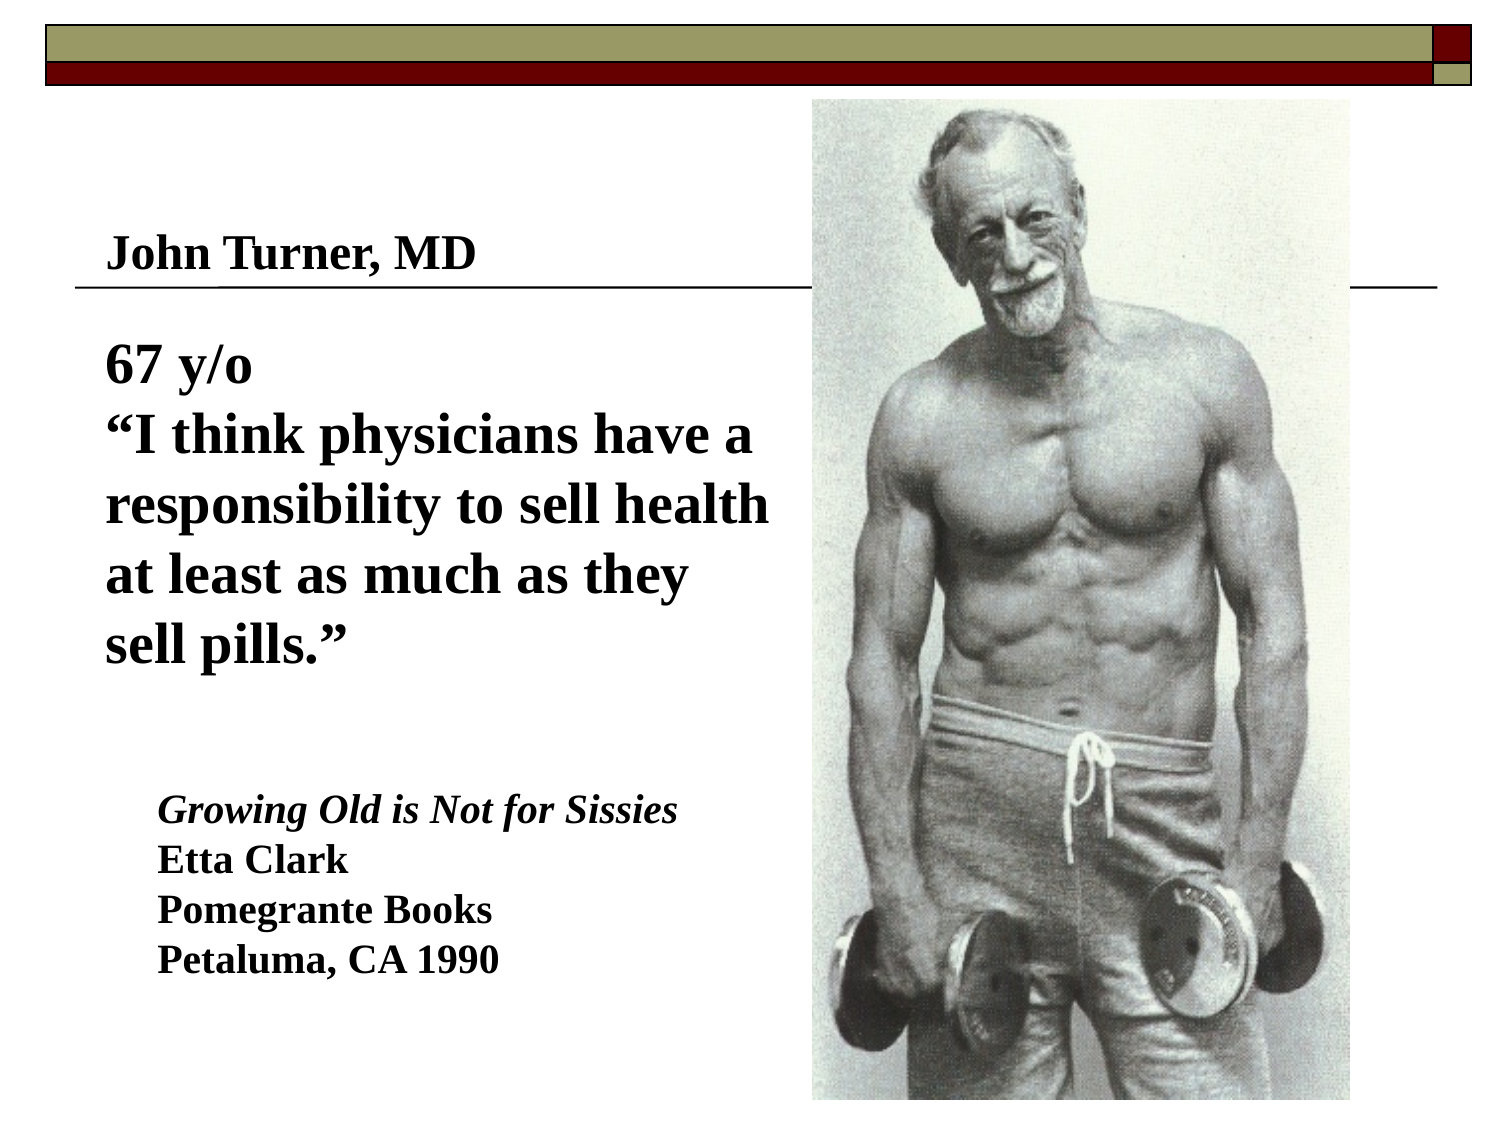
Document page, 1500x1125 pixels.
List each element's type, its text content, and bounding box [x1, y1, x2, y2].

text_box Growing Old is Not for Sissies Etta Clark Pomegrante Books Petaluma, CA 1990 [142, 774, 694, 990]
picture [812, 99, 1351, 1101]
text_box John Turner, MD 67 y/o “I think physicians have a responsibility to sell health at least as much as they sell pills.” [90, 212, 786, 683]
